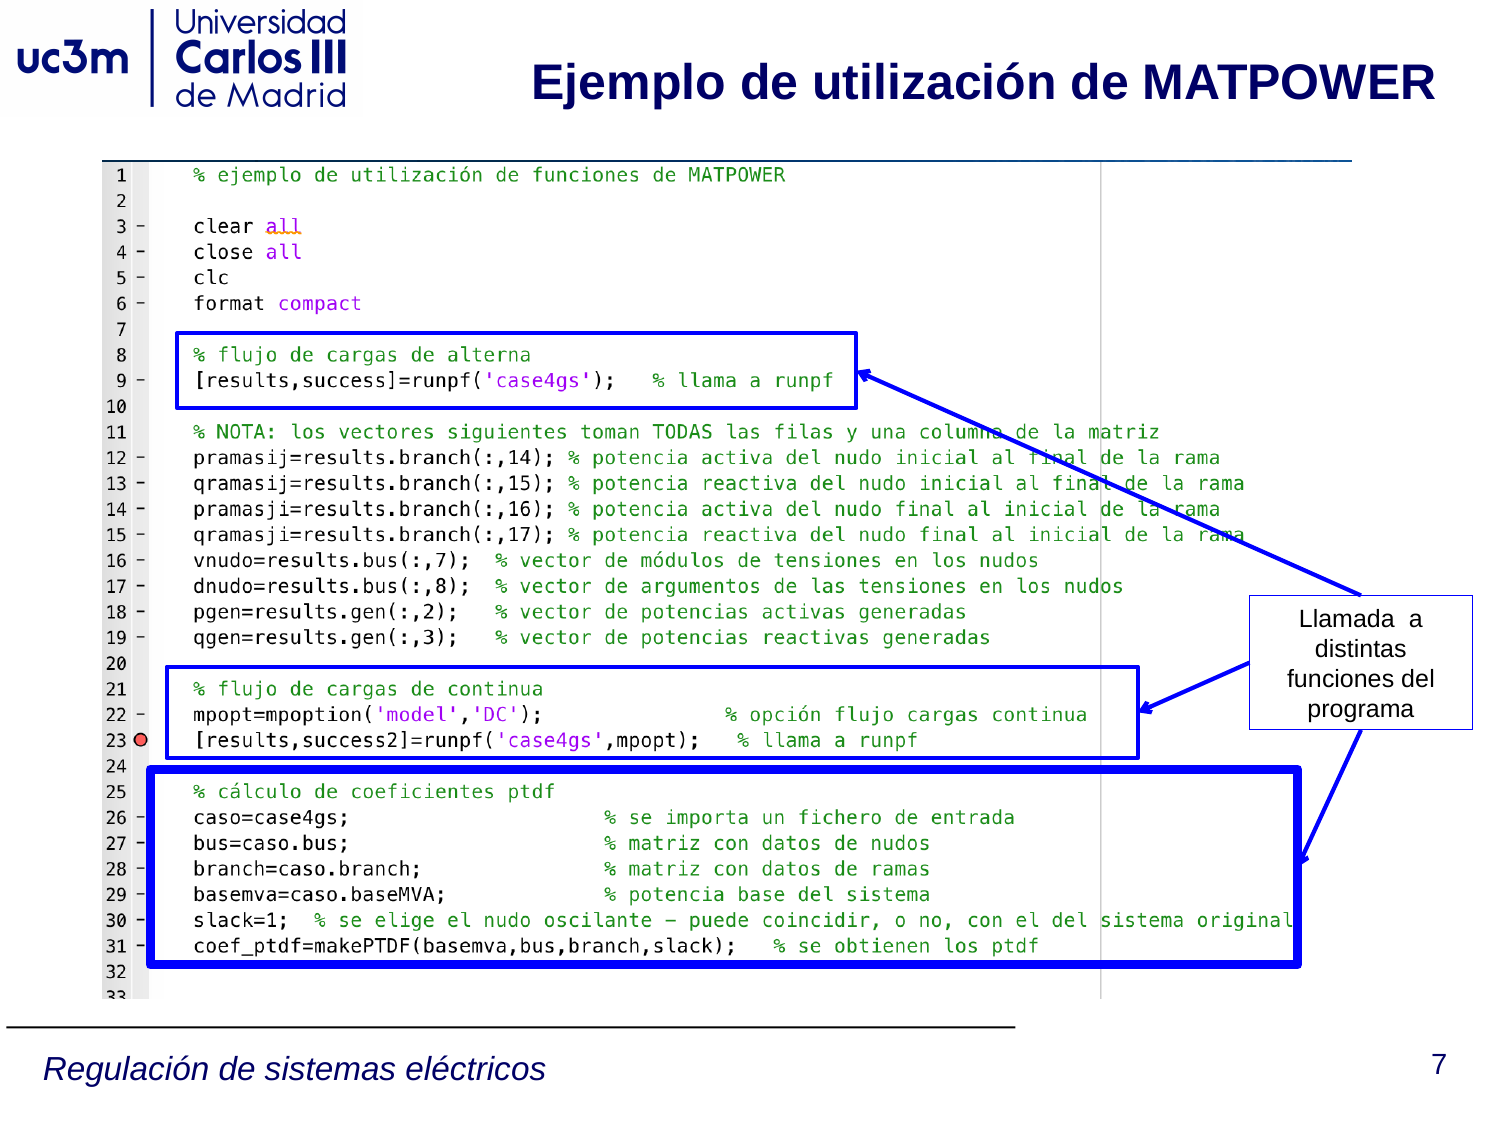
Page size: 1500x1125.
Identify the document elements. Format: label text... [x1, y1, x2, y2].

text_box Llamada a distintas funciones del programa [1357, 595, 1473, 730]
footer Regulación de sistemas eléctricos [27, 1029, 1215, 1105]
slide_number 7 [1257, 1024, 1463, 1101]
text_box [855, 370, 1362, 596]
picture [0, 0, 363, 117]
title Ejemplo de utilización de MATPOWER [484, 48, 1453, 126]
picture [101, 159, 1352, 1000]
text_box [1297, 731, 1362, 868]
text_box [1137, 663, 1250, 713]
